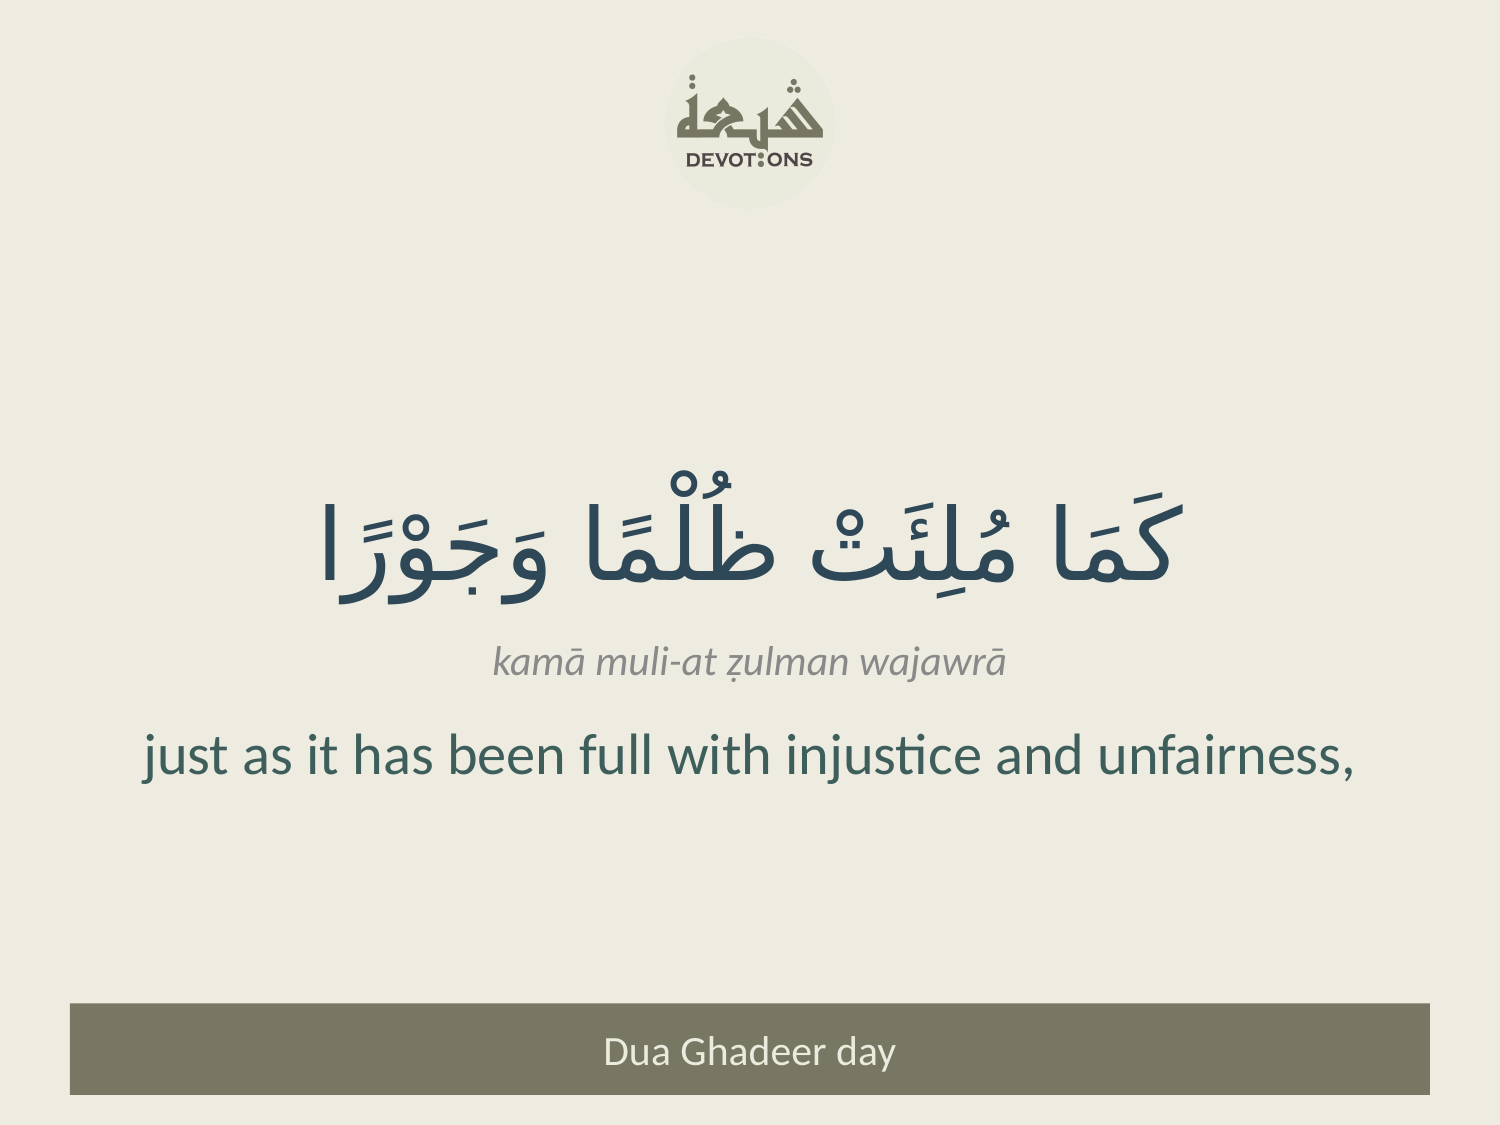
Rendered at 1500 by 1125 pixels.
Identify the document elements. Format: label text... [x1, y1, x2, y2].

picture [656, 29, 844, 203]
list كَمَا مُلِئَتْ ظُلْمًا وَجَوْرًا kamā muli-at ẓulman wajawrā just as it has been full with injustice and unfairness, [69, 203, 1430, 1003]
list Dua Ghadeer day [69, 1003, 1430, 1095]
